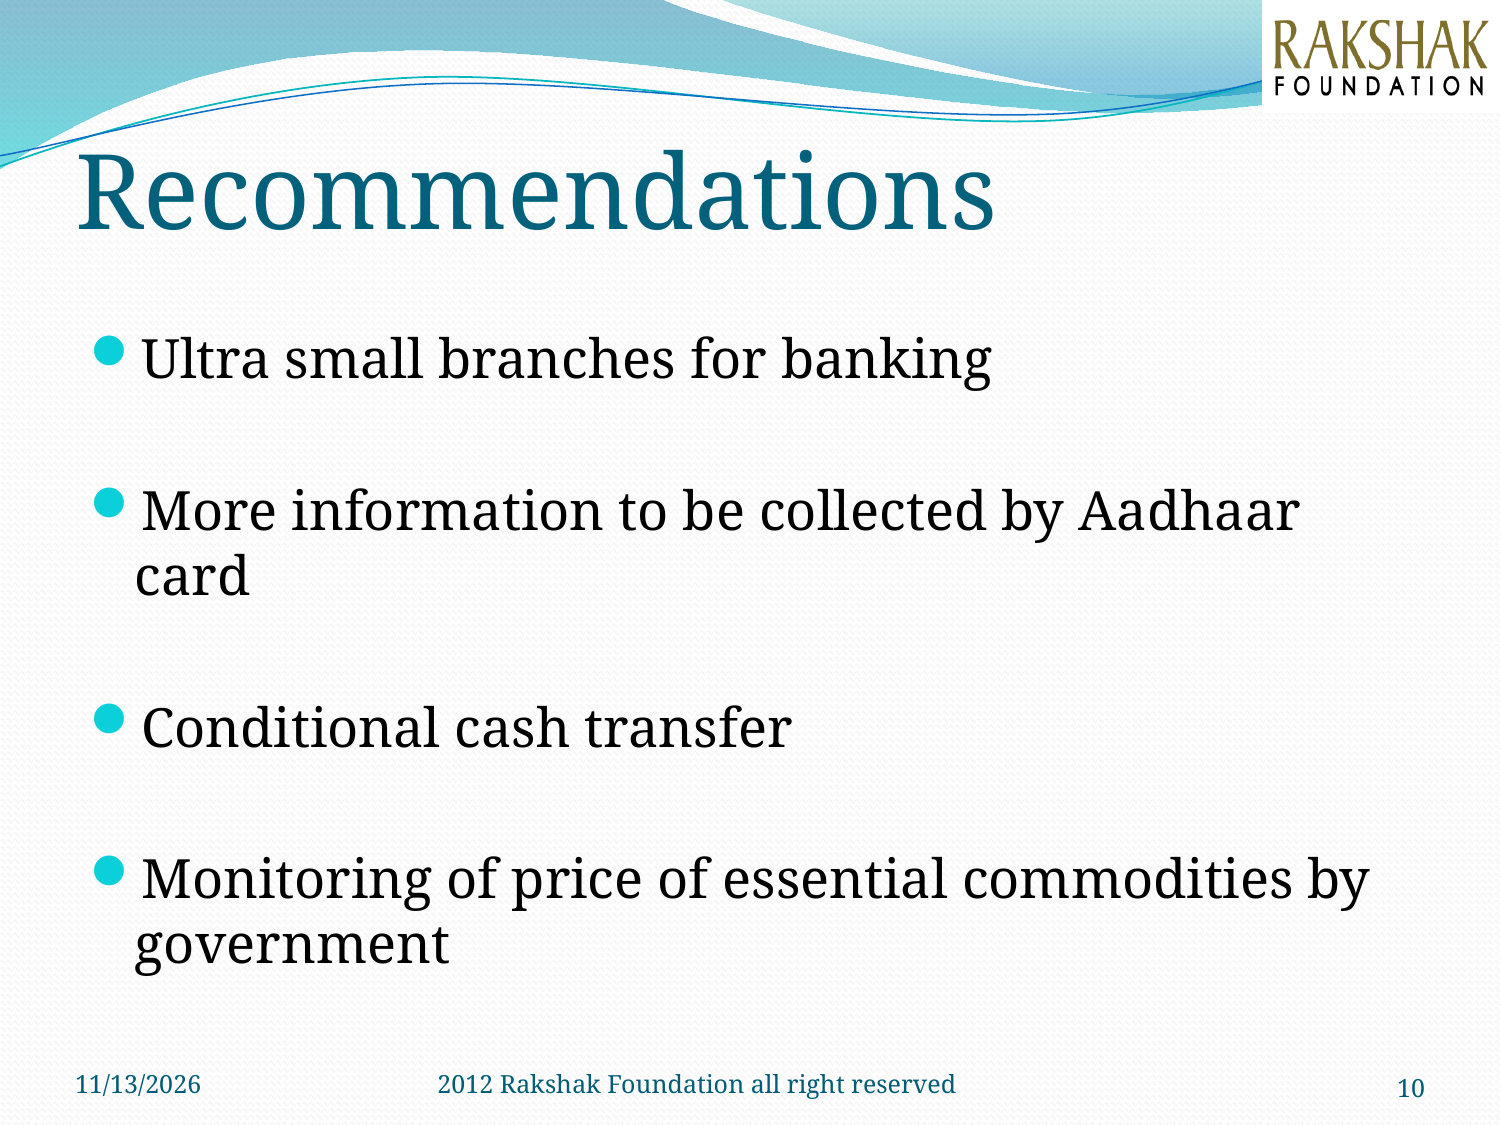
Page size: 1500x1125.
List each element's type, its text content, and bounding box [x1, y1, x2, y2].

picture [1262, 0, 1500, 113]
title Recommendations [75, 62, 1425, 250]
footer 2012 Rakshak Foundation all right reserved [437, 1042, 988, 1103]
list Ultra small branches for banking More information to be collected by Aadhaar card Conditional cash transfer Monitoring of price of essential commodities by government [75, 317, 1425, 1038]
slide_number 10 [1299, 1042, 1425, 1103]
slide_number 04-Jun-13 [75, 1042, 425, 1103]
